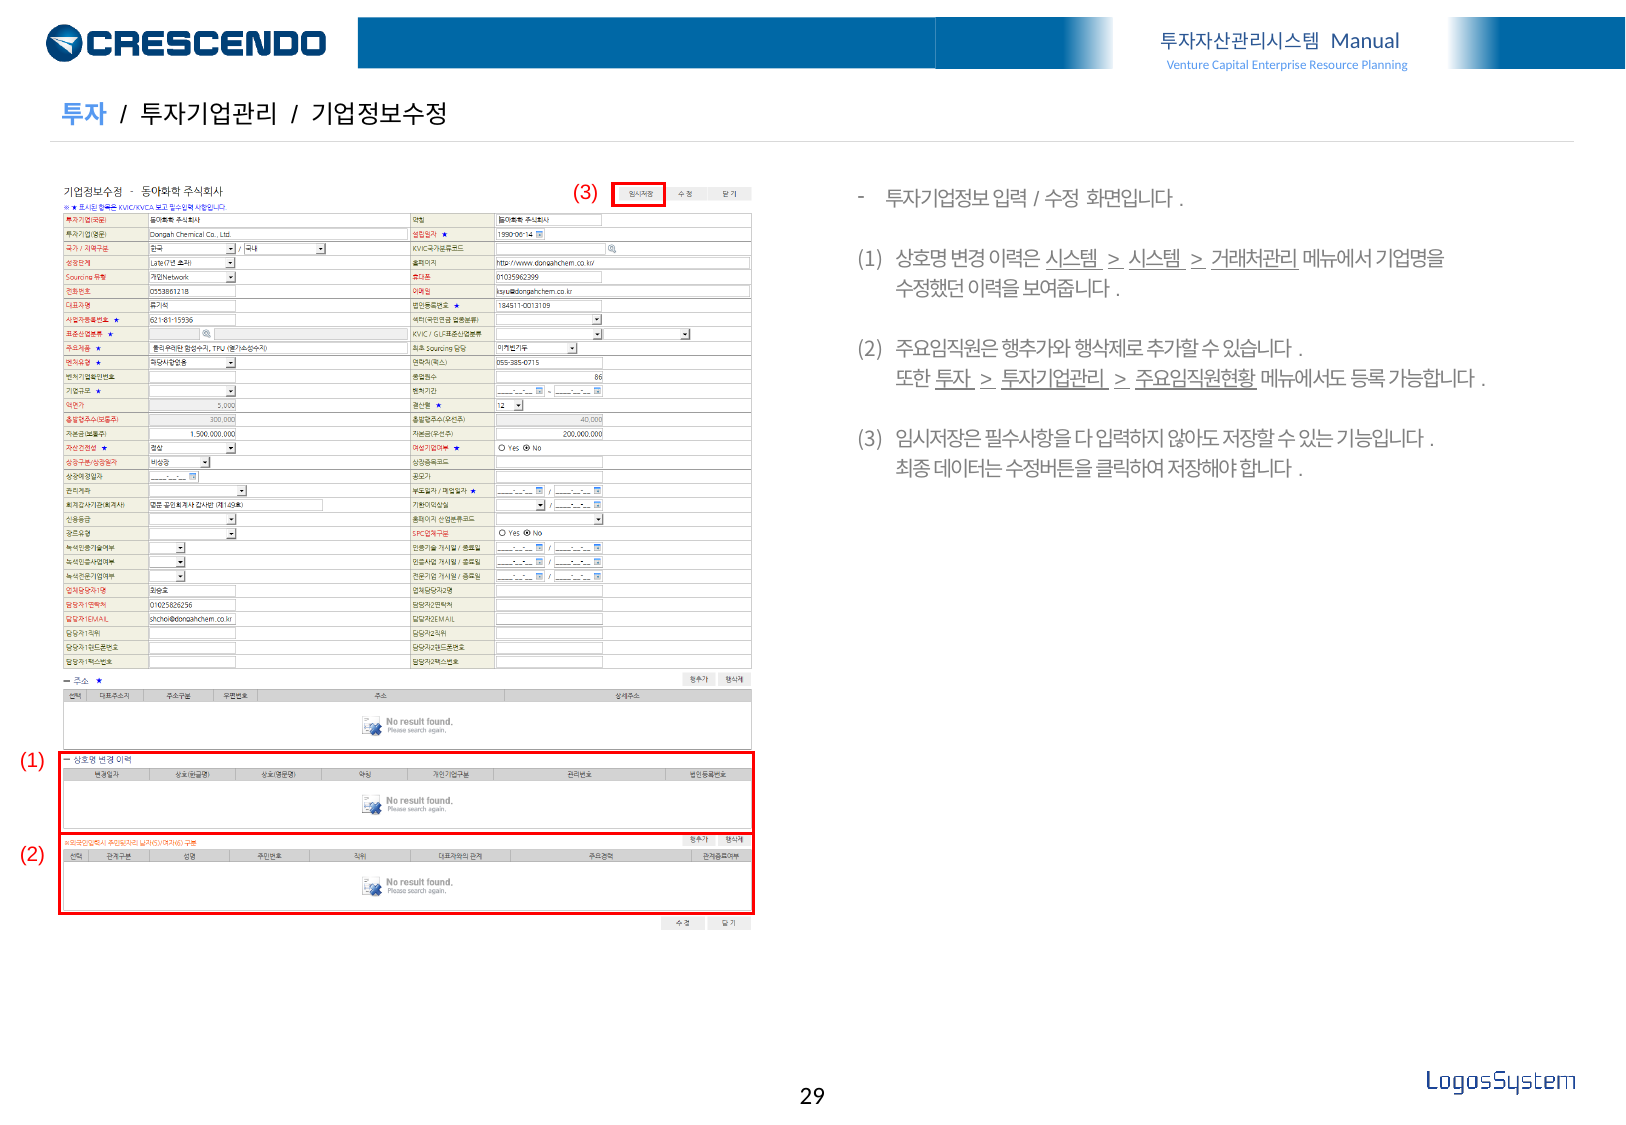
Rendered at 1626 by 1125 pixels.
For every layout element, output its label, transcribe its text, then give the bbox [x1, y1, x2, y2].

text_box 투자기업정보 입력/수정 화면입니다. 상호명 변경 이력은 시스템 > 시스템 > 거래처관리 메뉴에서 기업명을 수정했던 이력을 보여줍니다. 주요임직원은 행추가와 행삭제로 추가할 수 있습니다. 또한 투자 > 투자기업관리 > 주요임직원현황 메뉴에서도 등록 가능합니다. 임시저장은 필수사항을 다 입력하지 않아도 저장할 수 있는 기능입니다. 최종 데이터는 수정버튼을 클릭하여 저장해야 합니다. [843, 173, 1575, 488]
picture [50, 173, 764, 961]
picture [1427, 1071, 1575, 1095]
picture [32, 9, 339, 77]
text_box (1) [5, 739, 50, 780]
text_box 투자 / 투자기업관리 / 기업정보수정 [61, 90, 464, 136]
text_box (2) [5, 833, 50, 873]
